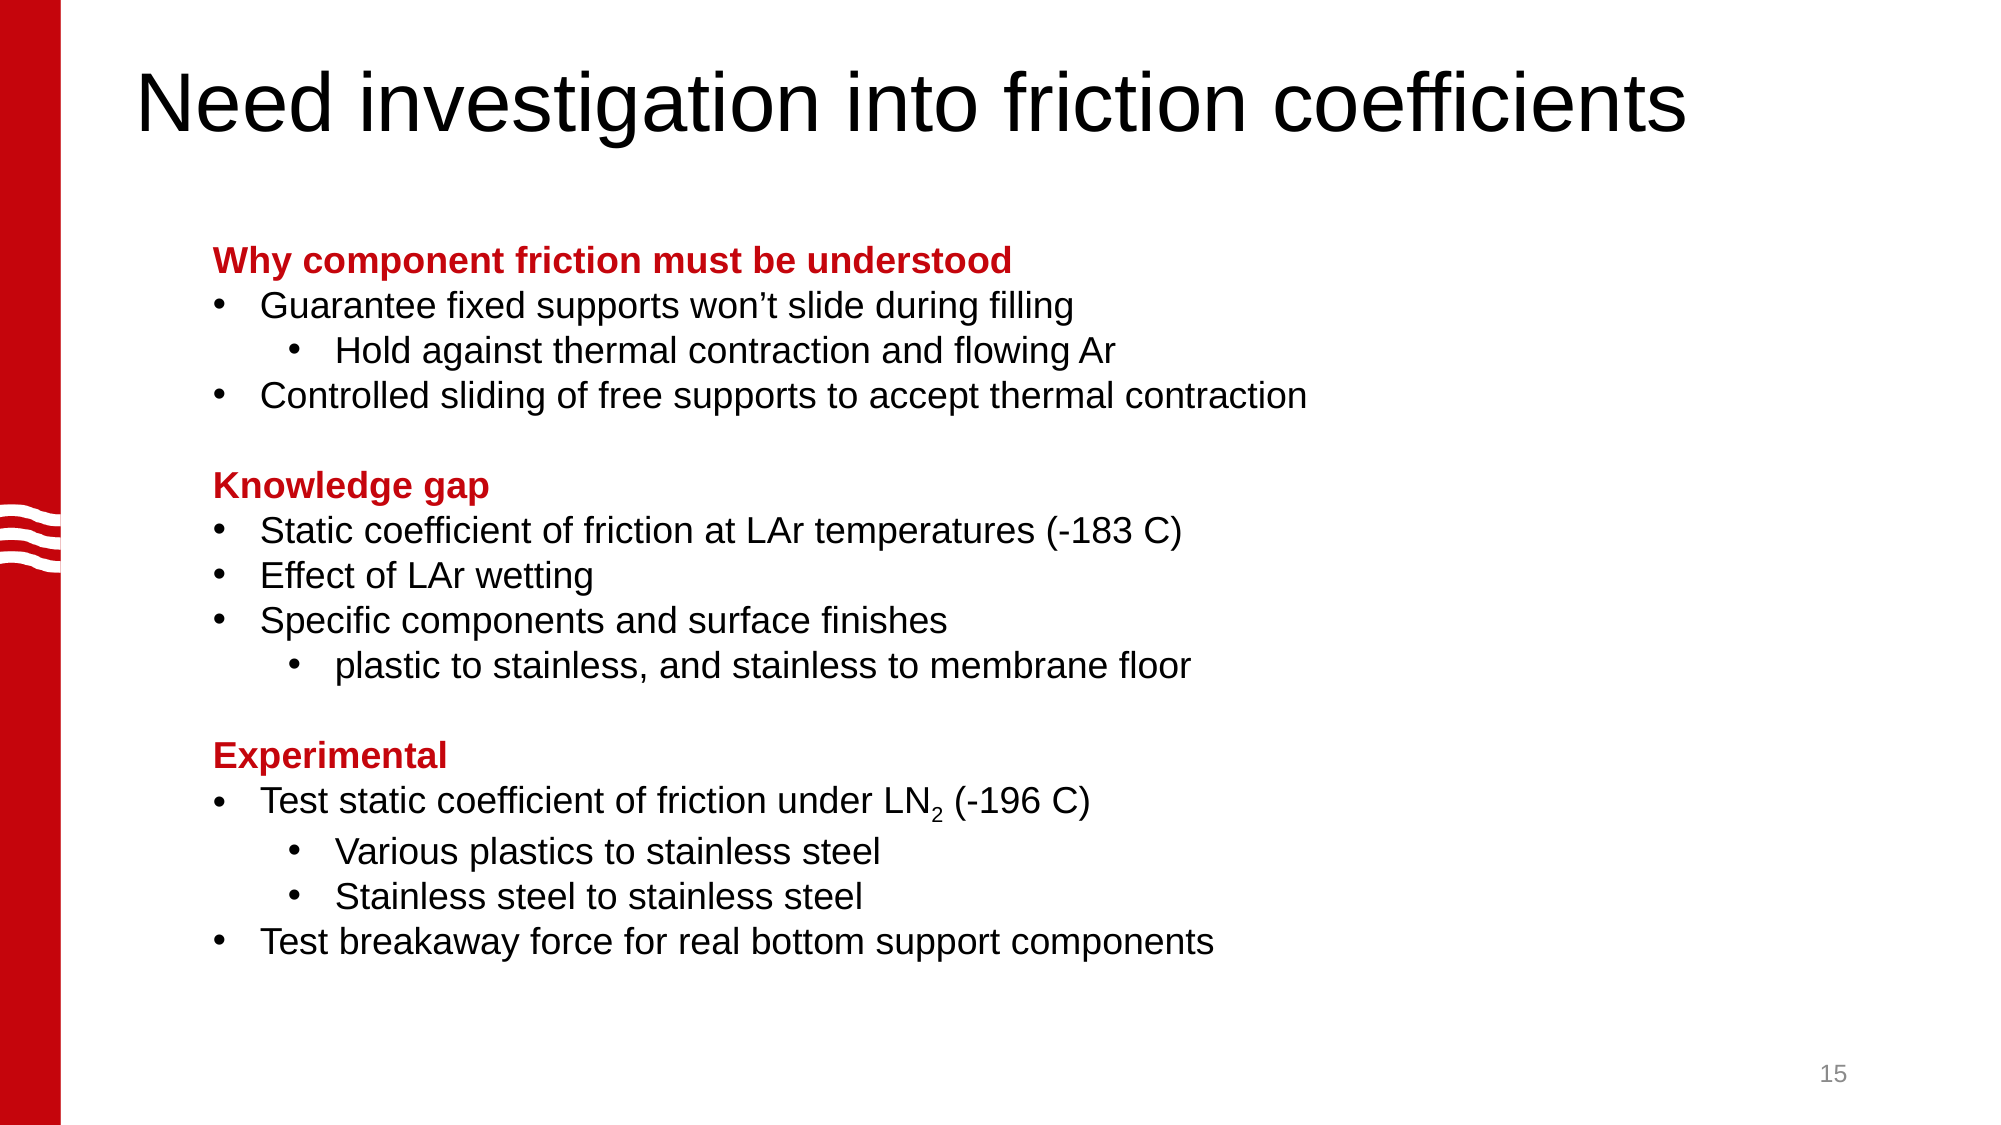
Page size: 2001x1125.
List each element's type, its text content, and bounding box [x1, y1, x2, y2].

picture [0, 0, 2000, 1125]
text_box Why component friction must be understood Guarantee fixed supports won’t slide during filling Hold against thermal contraction and flowing Ar Controlled sliding of free supports to accept thermal contraction Knowledge gap Static coefficient of friction at LAr temperatures (-183 C) Effect of LAr wetting Specific components and surface finishes plastic to stainless, and stainless to membrane floor Experimental Test static coefficient of friction under LN2 (-196 C) Various plastics to stainless steel Stainless steel to stainless steel Test breakaway force for real bottom support components [198, 228, 1468, 970]
slide_number 15 [1412, 1042, 1863, 1103]
title Need investigation into friction coefficients [120, 51, 2000, 157]
